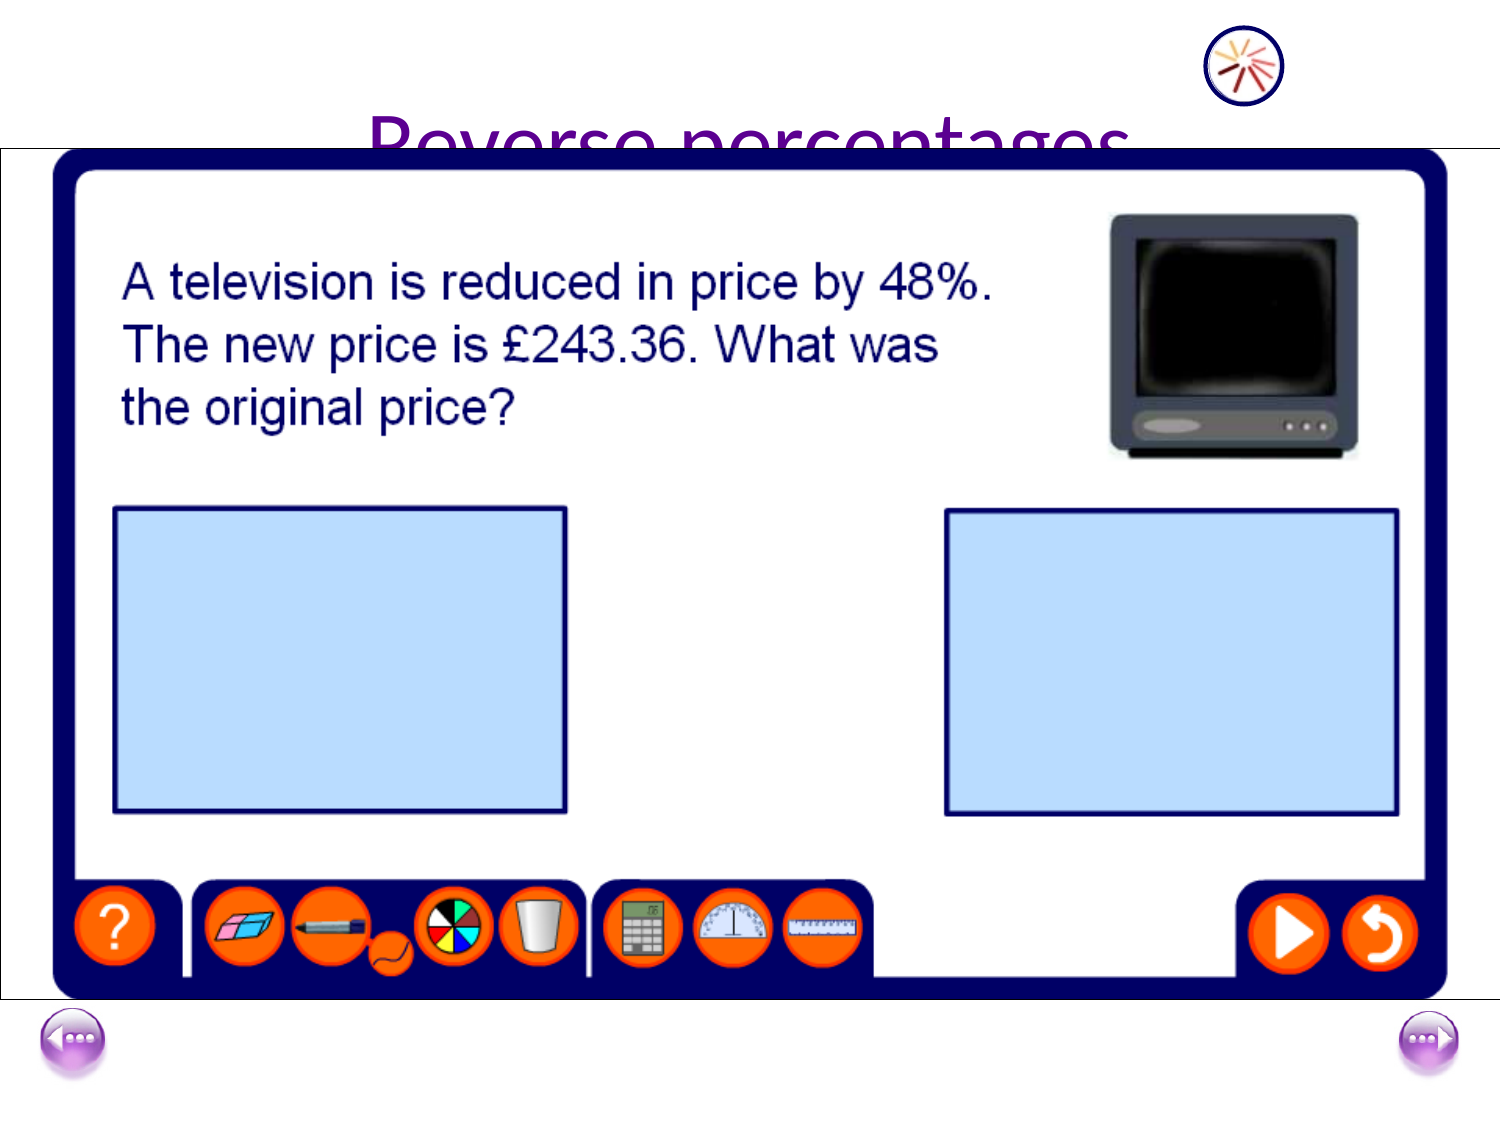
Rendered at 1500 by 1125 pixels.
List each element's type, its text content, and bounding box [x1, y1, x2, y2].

picture [1, 149, 1500, 999]
title Reverse percentages [75, 45, 1425, 148]
picture [1387, 1000, 1471, 1087]
picture [29, 1000, 119, 1092]
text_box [1197, 18, 1293, 114]
